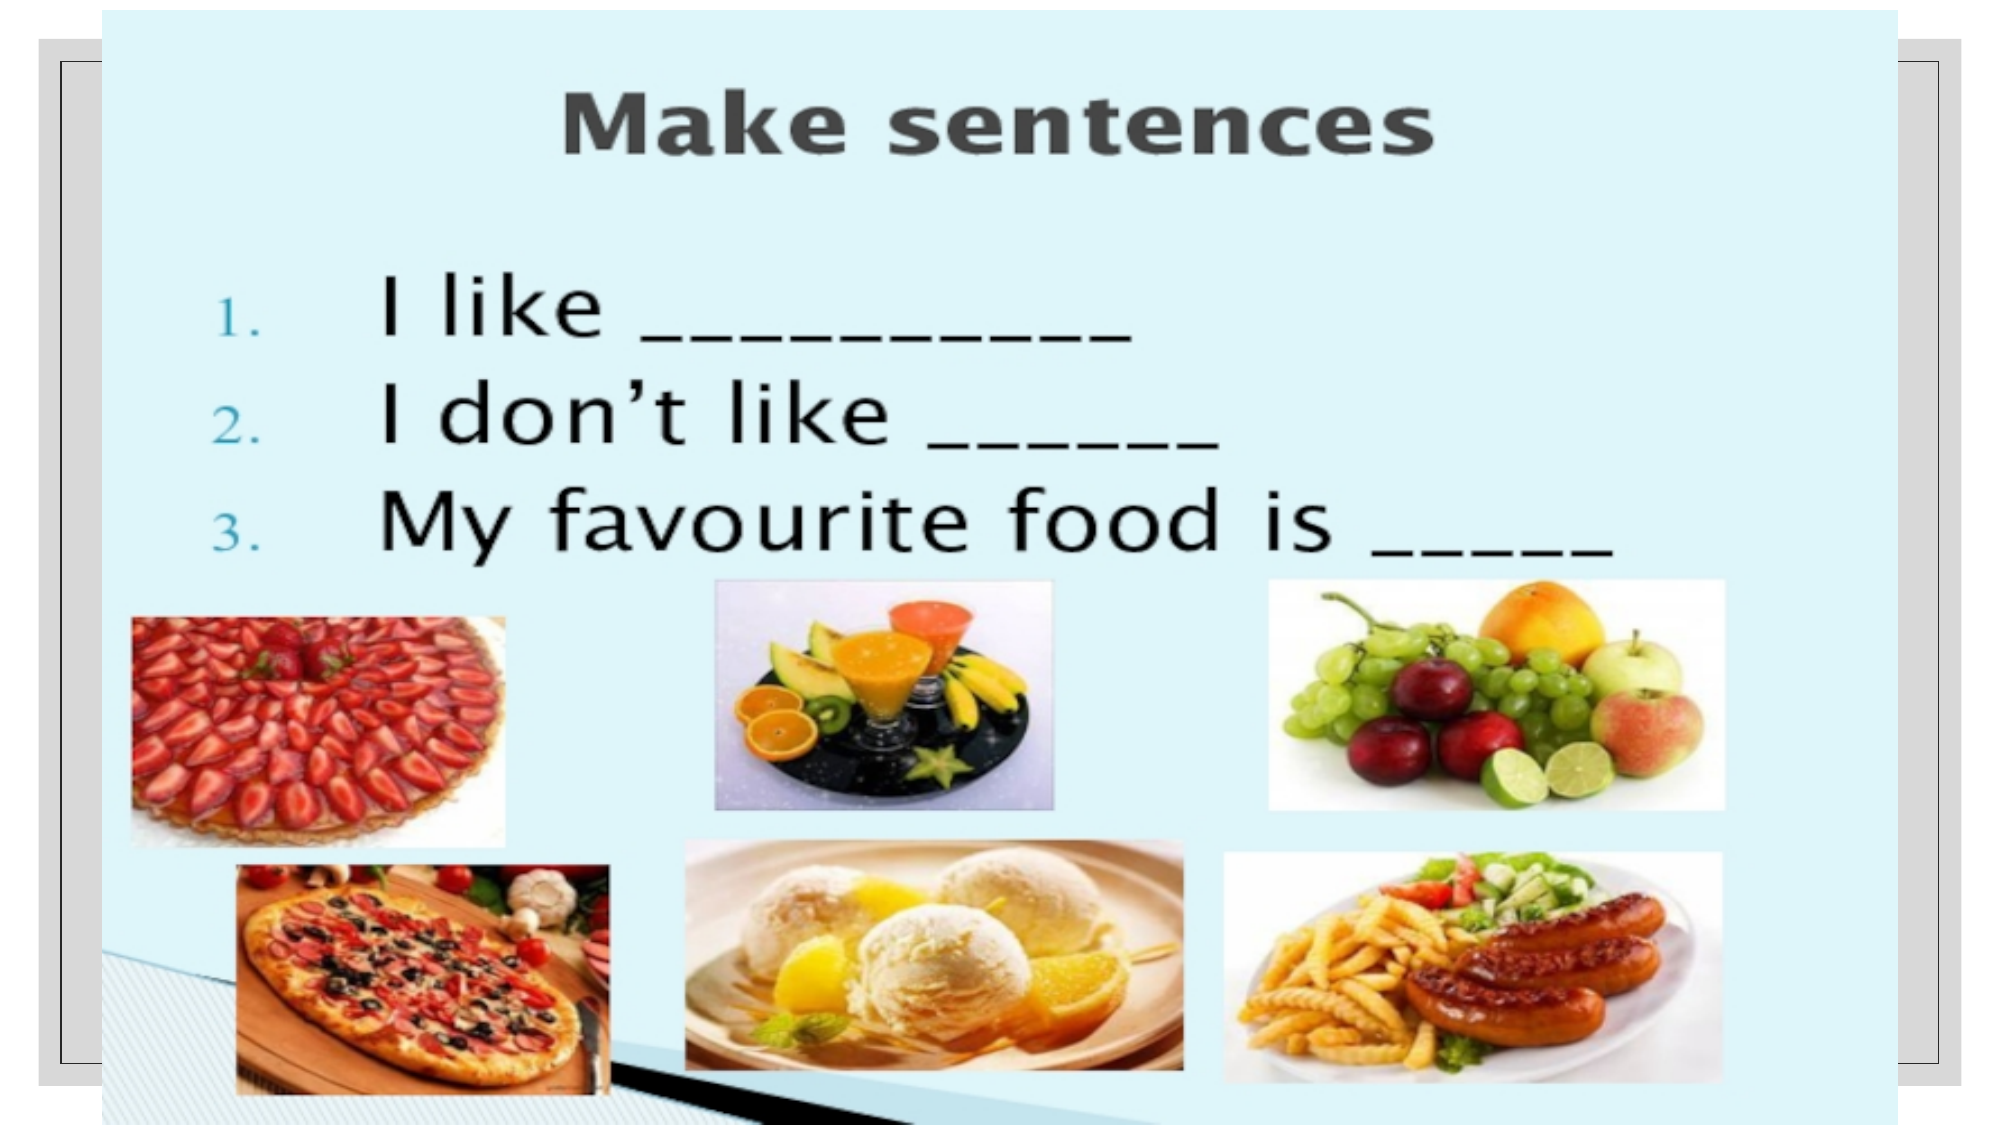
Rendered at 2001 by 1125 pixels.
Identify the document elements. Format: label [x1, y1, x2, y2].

picture [102, 10, 1898, 1125]
